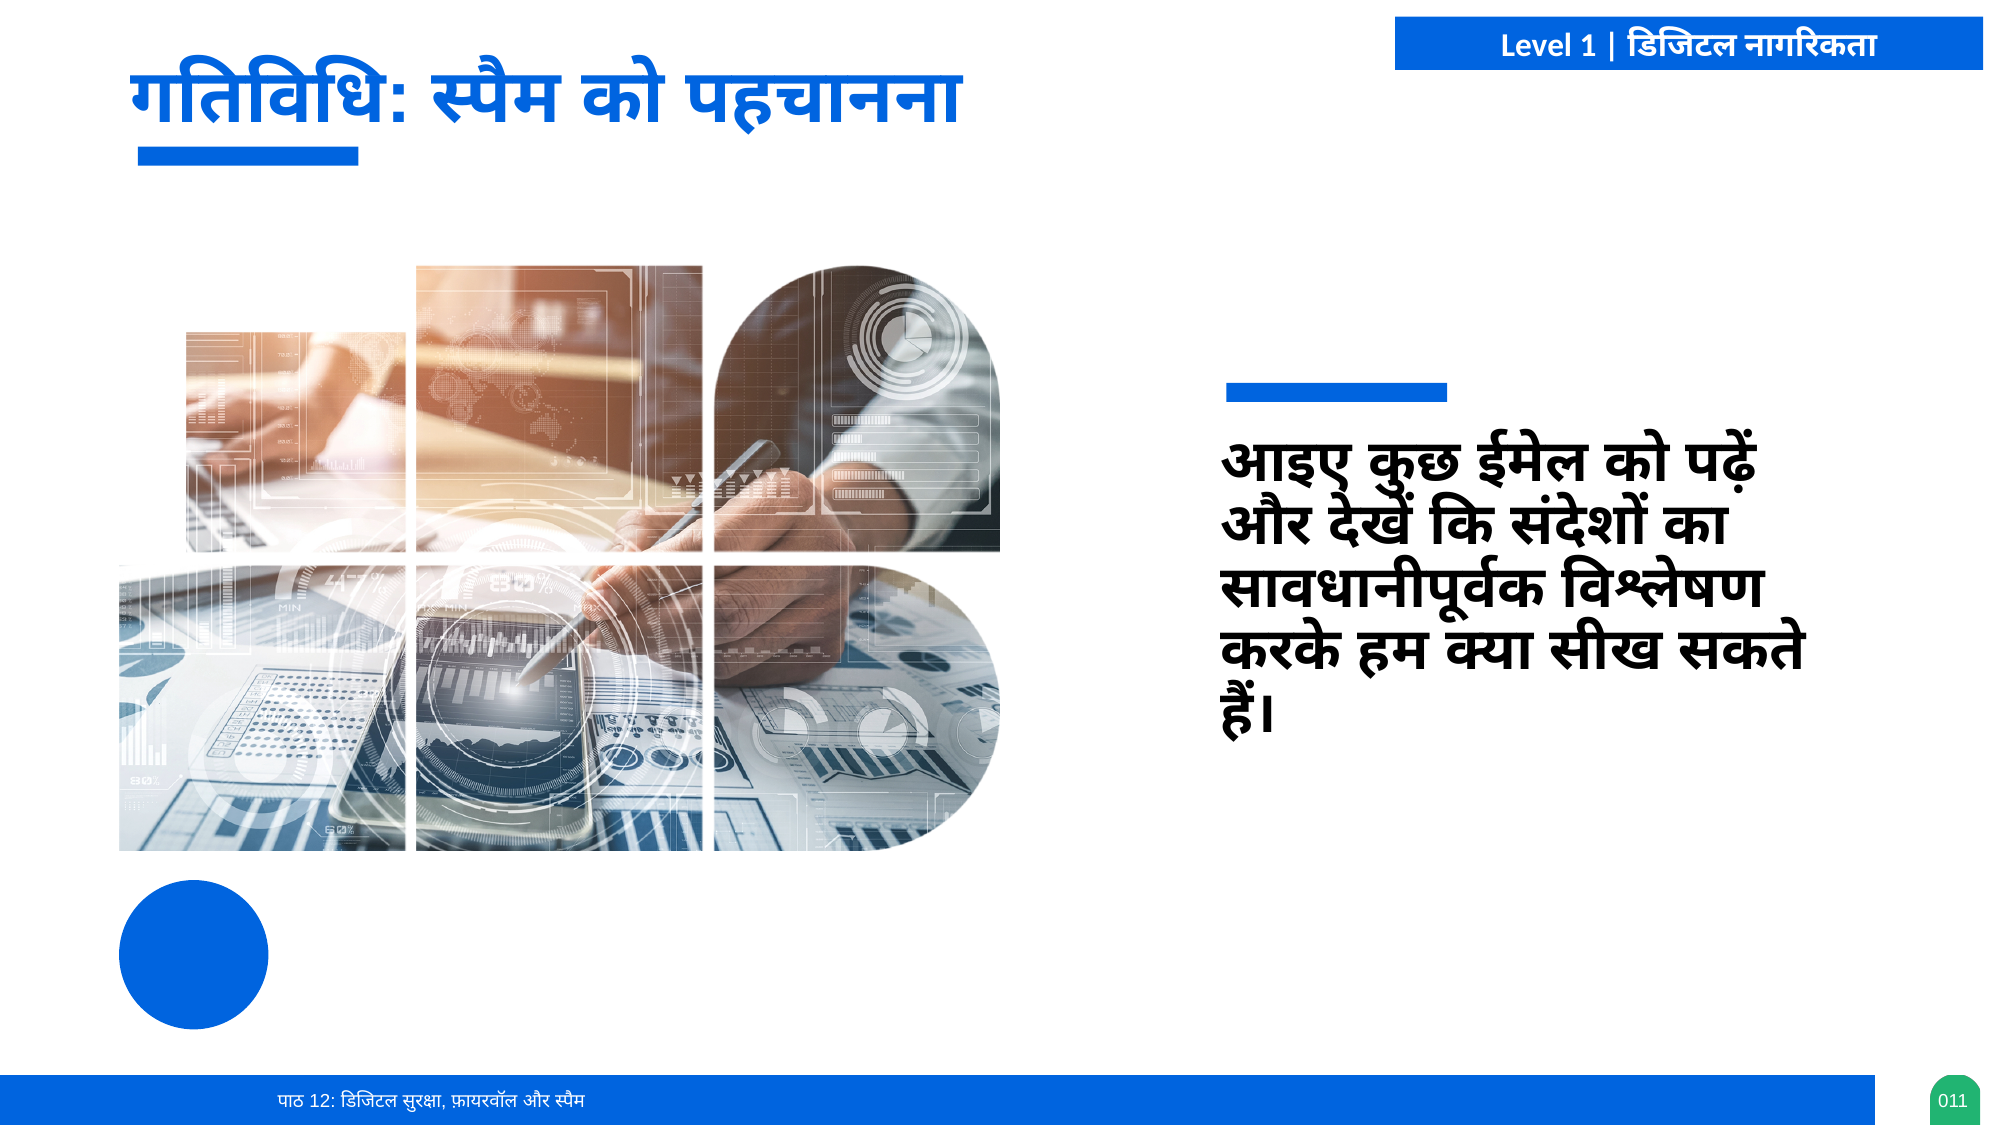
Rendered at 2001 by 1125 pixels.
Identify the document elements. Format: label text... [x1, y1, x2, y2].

slide_number 0‹#› [1903, 1077, 1984, 1123]
picture [118, 263, 1001, 851]
text_box Level 1 | डिजिटल नागरिकता [1395, 16, 1984, 70]
text_box [137, 146, 359, 166]
text_box गतिविधि: स्पैम को पहचानना [115, 50, 1841, 166]
text_box आइए कुछ ईमेल को पढ़ें और देखें कि संदेशों का सावधानीपूर्वक विश्लेषण करके हम क्या सीख सकते हैं। [1205, 423, 1841, 768]
text_box [119, 880, 269, 1030]
footer पाठ 12: डिजिटल सुरक्षा, फ़ायरवॉल और स्पैम [262, 1077, 938, 1123]
text_box [1226, 382, 1448, 402]
